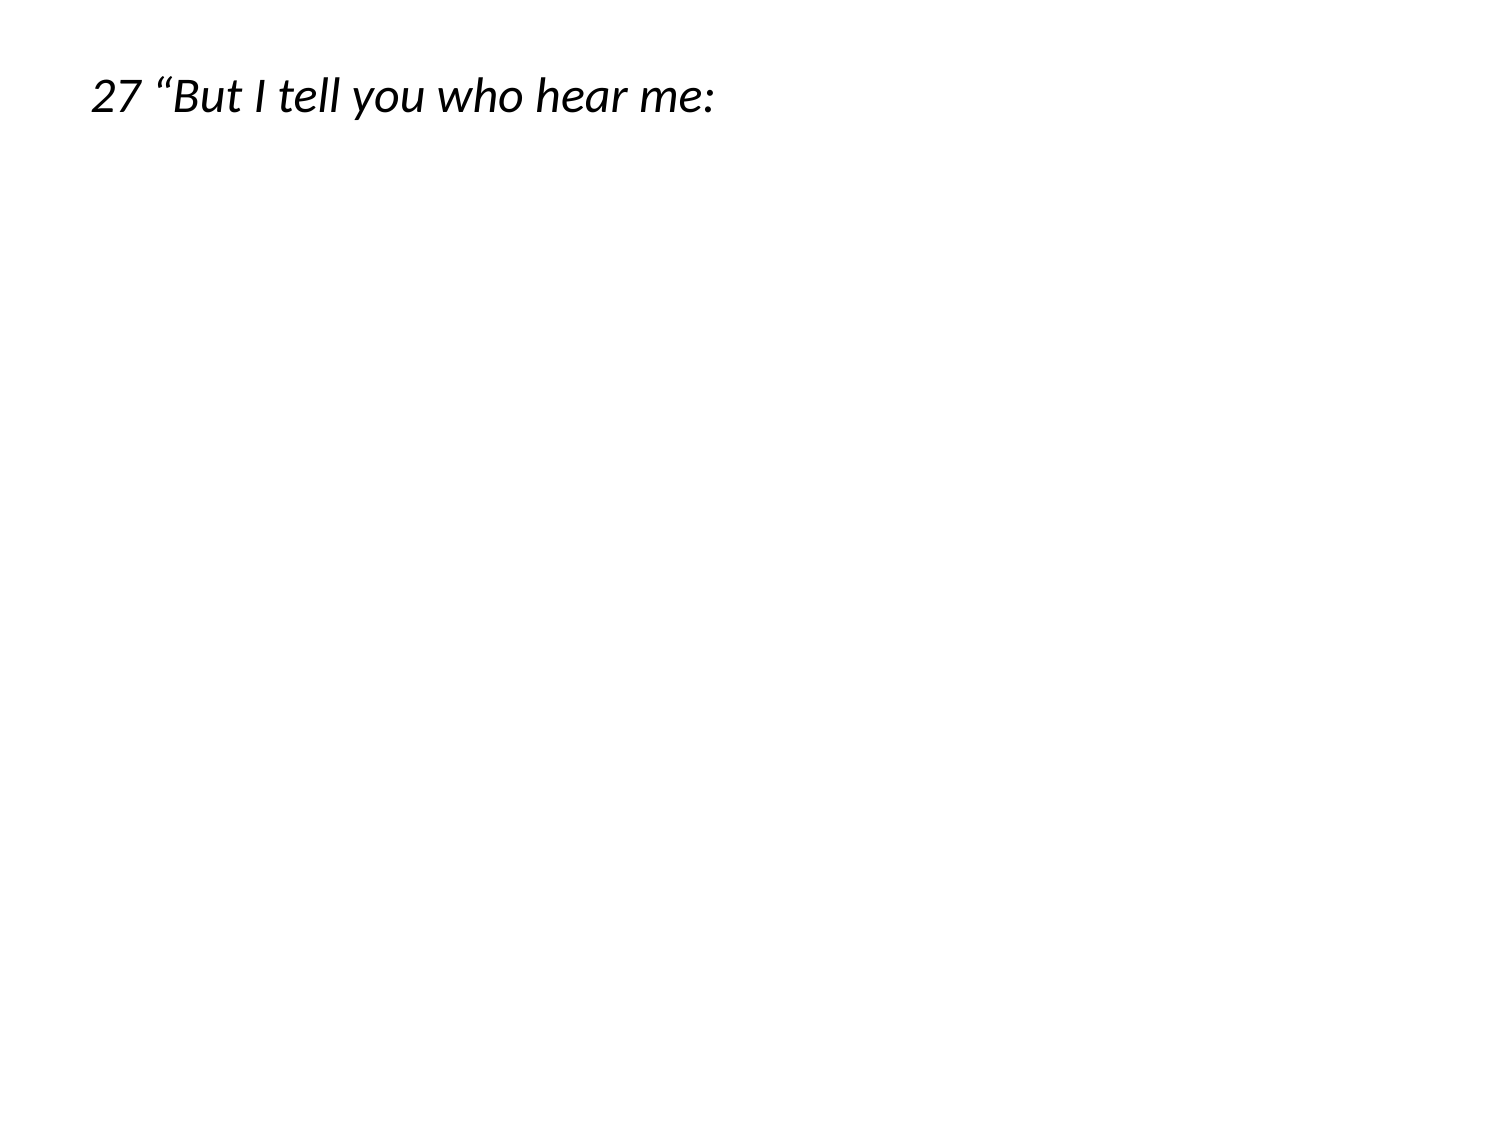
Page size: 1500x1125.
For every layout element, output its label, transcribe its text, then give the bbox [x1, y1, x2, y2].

list 27 “But I tell you who hear me: [75, 54, 1425, 1005]
